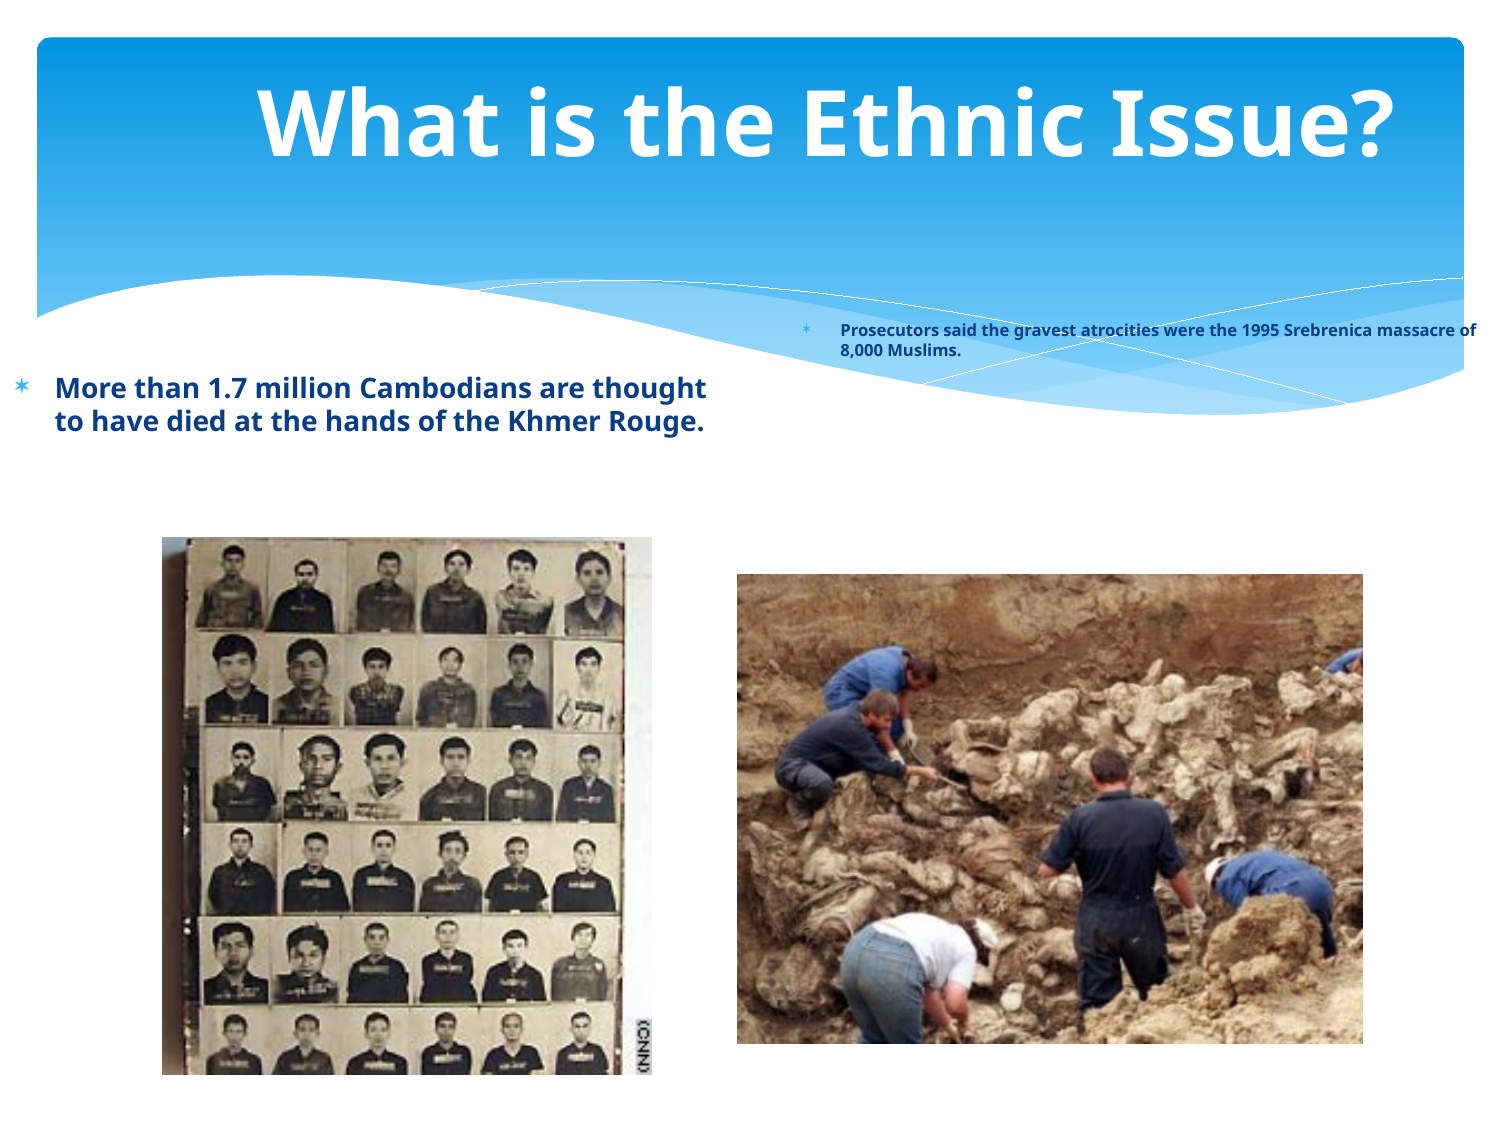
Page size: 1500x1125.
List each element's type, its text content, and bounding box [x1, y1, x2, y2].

picture [162, 537, 652, 1076]
title What is the Ethnic Issue? [187, 0, 1466, 240]
list Prosecutors said the gravest atrocities were the 1995 Srebrenica massacre of 8,000 Muslims. [787, 312, 1500, 418]
picture [737, 574, 1363, 1044]
list More than 1.7 million Cambodians are thought to have died at the hands of the Khmer Rouge. [0, 362, 738, 468]
